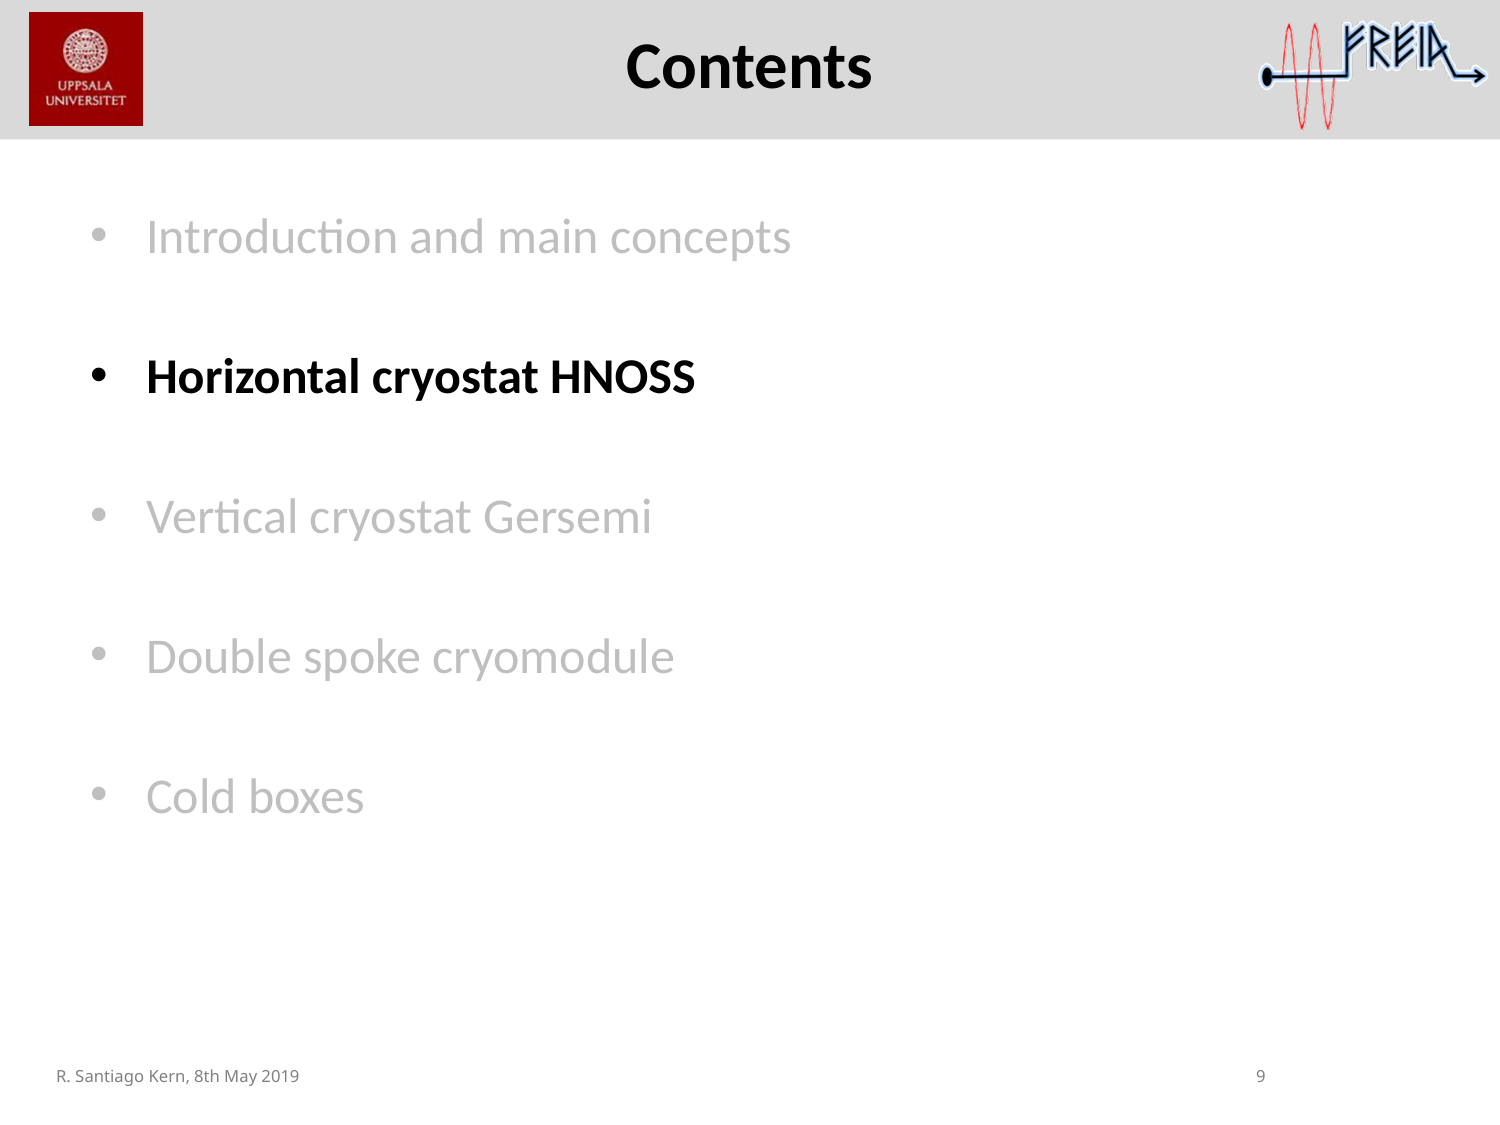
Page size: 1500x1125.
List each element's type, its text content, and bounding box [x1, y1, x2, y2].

title Contents [75, 9, 1425, 114]
picture [29, 12, 143, 126]
list Introduction and main concepts Horizontal cryostat HNOSS Vertical cryostat Gersemi Double spoke cryomodule Cold boxes [75, 196, 1425, 1005]
picture [1255, 19, 1495, 135]
